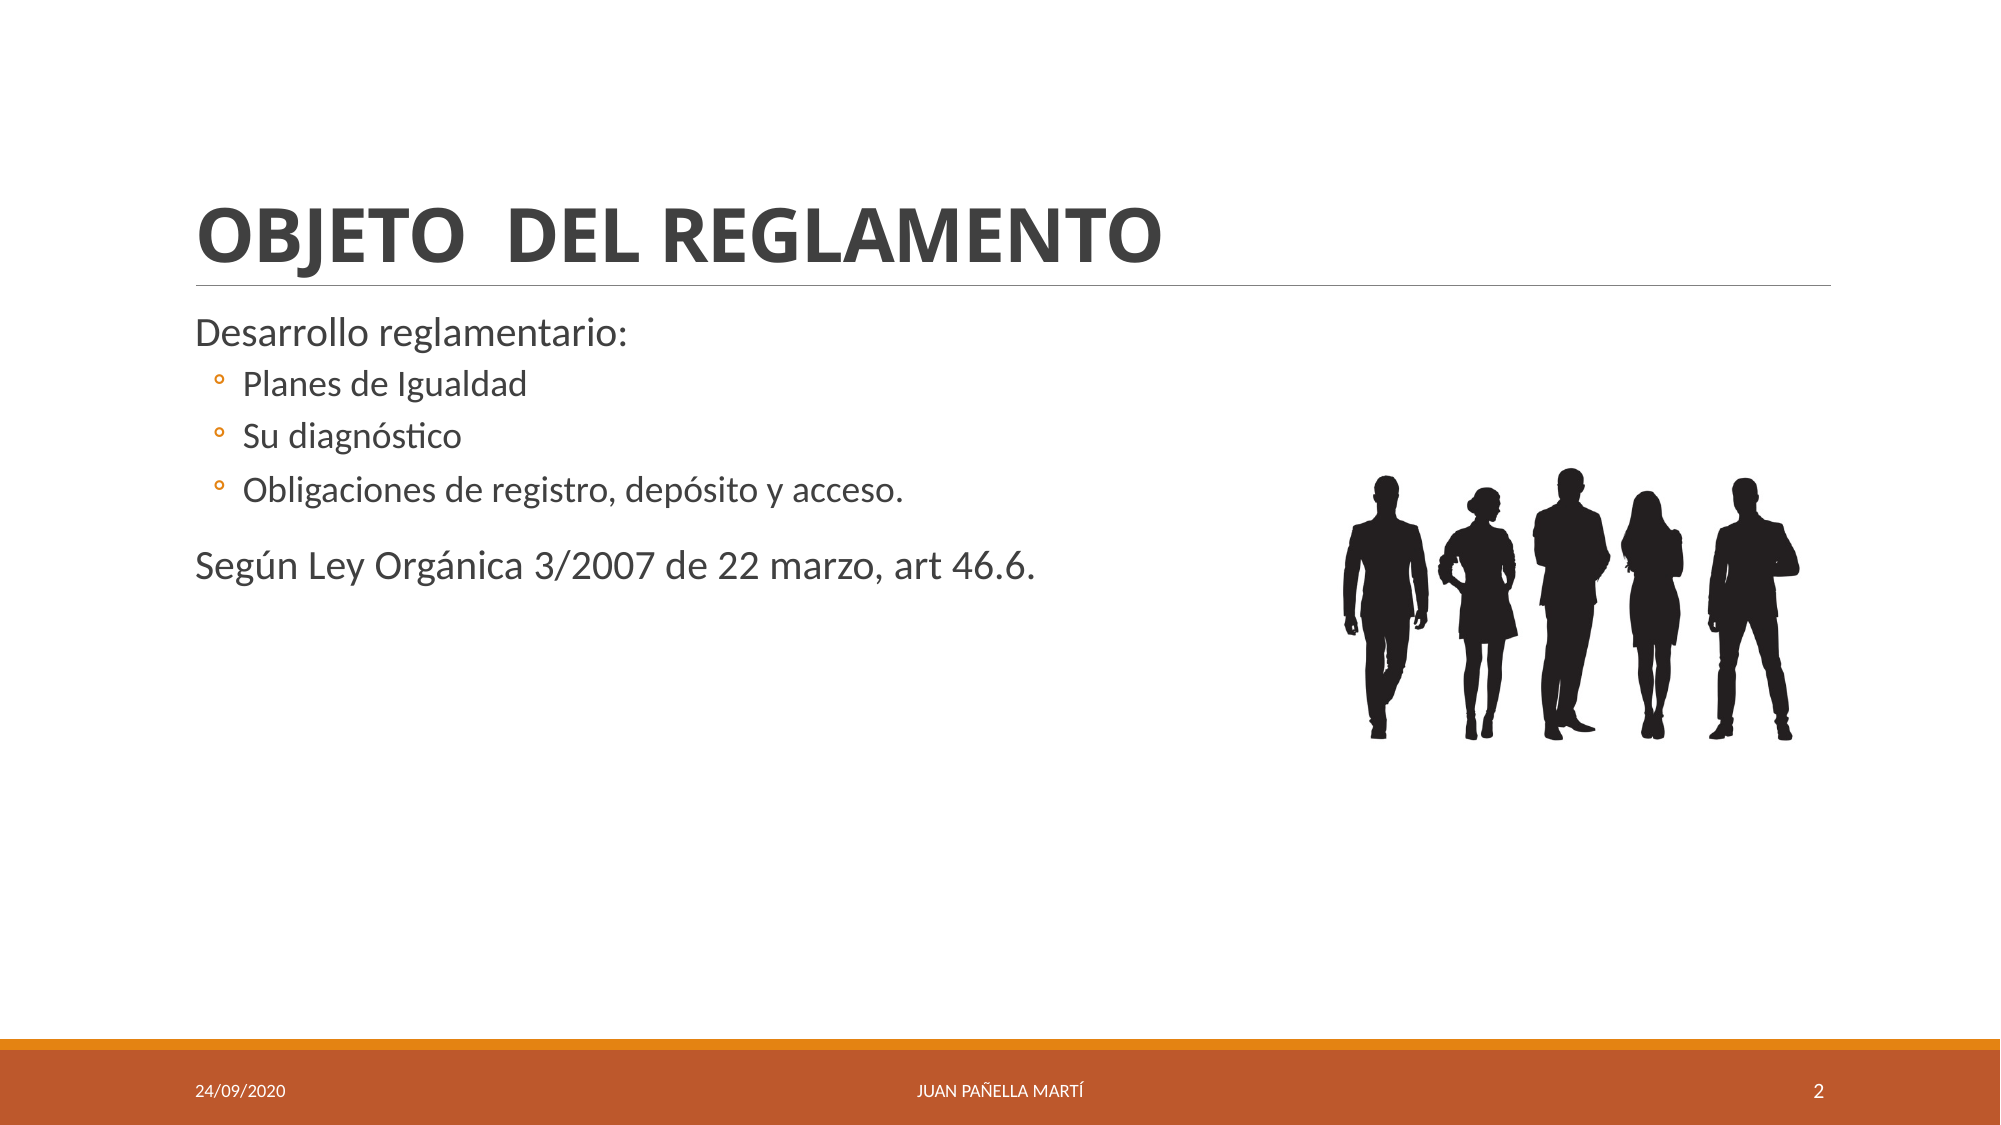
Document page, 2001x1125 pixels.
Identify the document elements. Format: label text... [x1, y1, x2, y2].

list Desarrollo reglamentario: Planes de Igualdad Su diagnóstico Obligaciones de registro, depósito y acceso. Según Ley Orgánica 3/2007 de 22 marzo, art 46.6. [180, 302, 1239, 963]
picture [1315, 453, 1831, 745]
footer Juan Pañella Martí [604, 1059, 1396, 1120]
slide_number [180, 1059, 586, 1120]
slide_number 2 [1624, 1059, 1840, 1120]
title OBJETO DEL REGLAMENTO [180, 47, 1830, 285]
